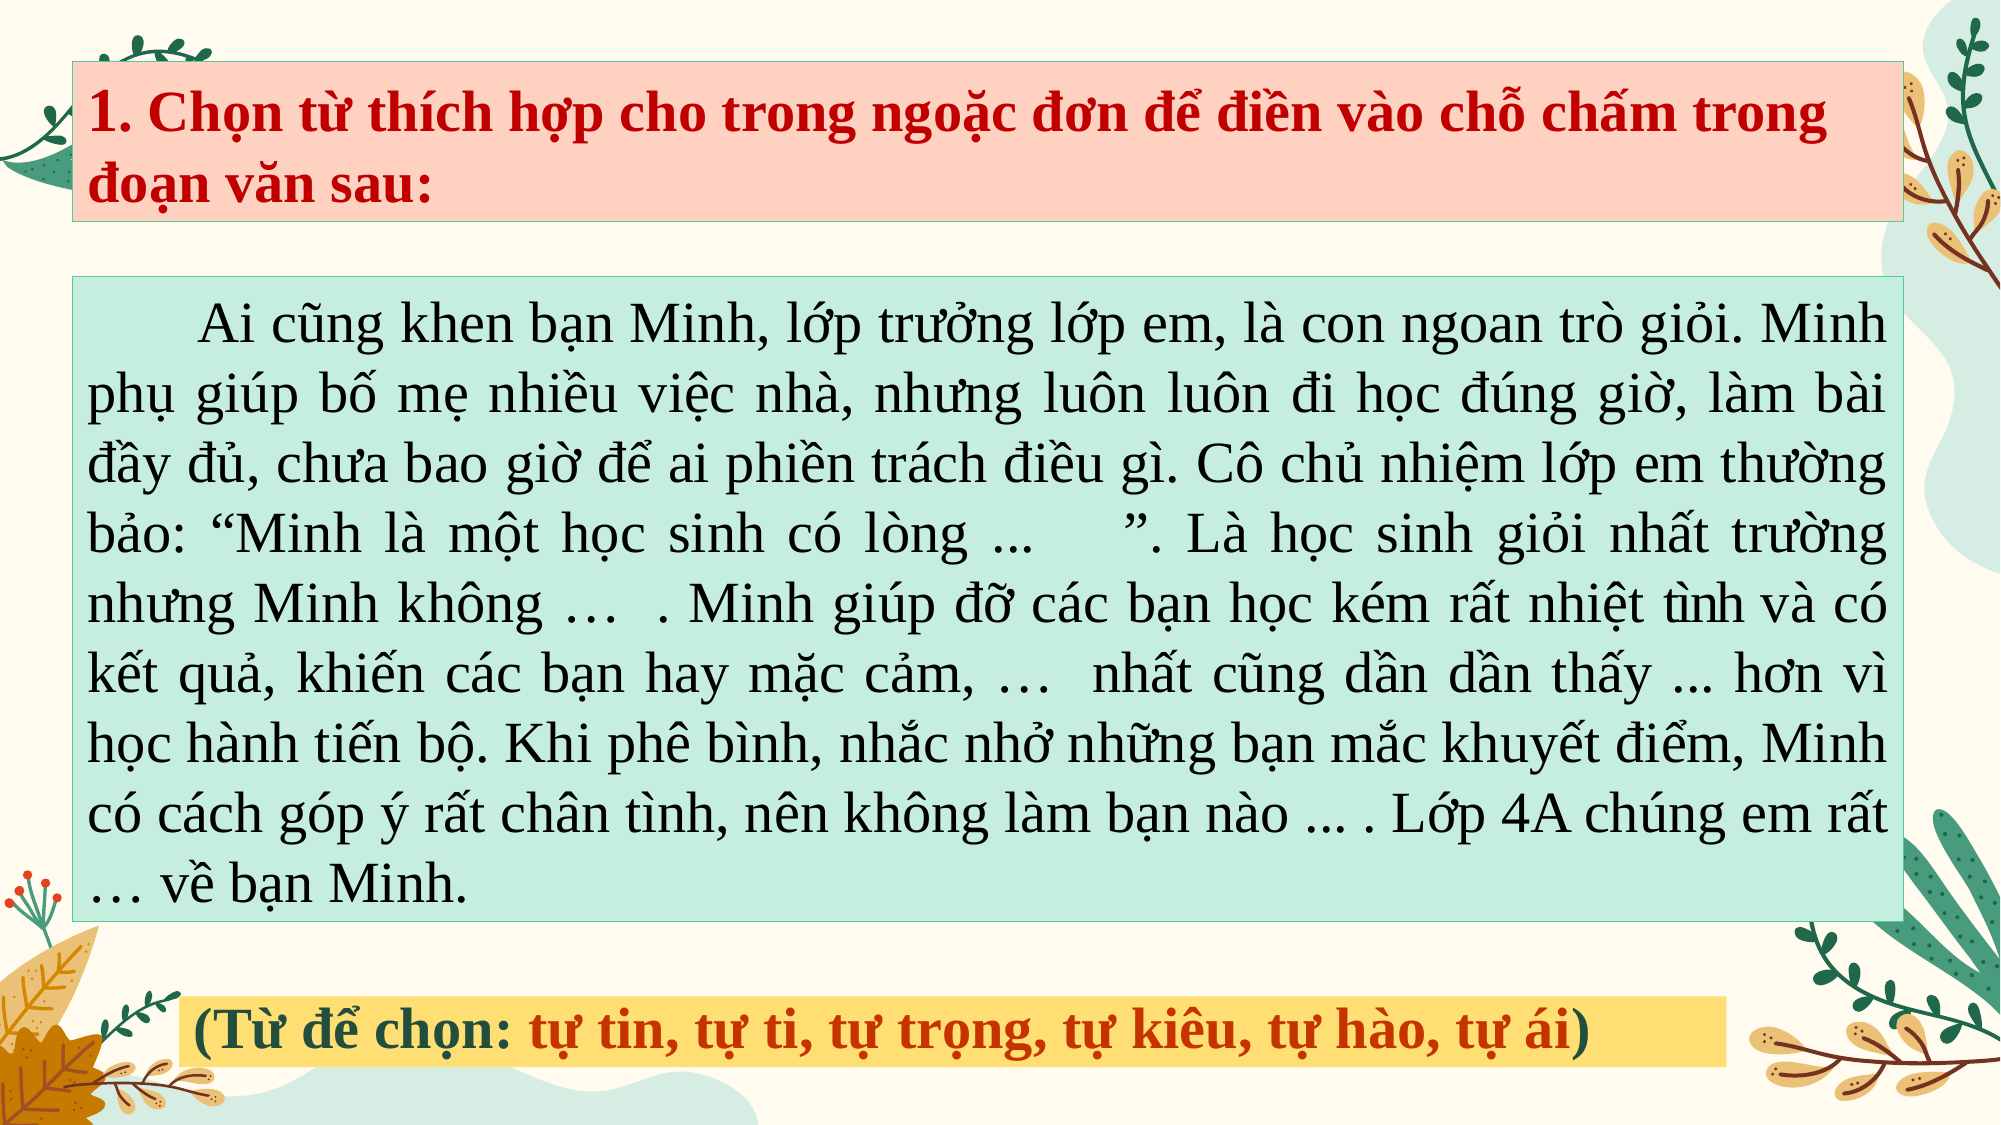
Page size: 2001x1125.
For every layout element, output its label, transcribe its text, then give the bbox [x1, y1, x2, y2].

text_box Ai cũng khen bạn Minh, lớp trưởng lớp em, là con ngoan trò giỏi. Minh phụ giúp bố mẹ nhiều việc nhà, nhưng luôn luôn đi học đúng giờ, làm bài đầy đủ, chưa bao giờ để ai phiền trách điều gì. Cô chủ nhiệm lớp em thường bảo: “Minh là một học sinh có lòng ... ”. Là học sinh giỏi nhất trường nhưng Minh không … . Minh giúp đỡ các bạn học kém rất nhiệt tình và có kết quả, khiến các bạn hay mặc cảm, … nhất cũng dần dần thấy ... hơn vì học hành tiến bộ. Khi phê bình, nhắc nhở những bạn mắc khuyết điểm, Minh có cách góp ý rất chân tình, nên không làm bạn nào ... . Lớp 4A chúng em rất … về bạn Minh. [72, 276, 1904, 922]
text_box 1. Chọn từ thích hợp cho trong ngoặc đơn để điền vào chỗ chấm trong đoạn văn sau: [72, 61, 1904, 222]
text_box (Từ để chọn: tự tin, tự ti, tự trọng, tự kiêu, tự hào, tự ái) [179, 996, 1727, 1068]
